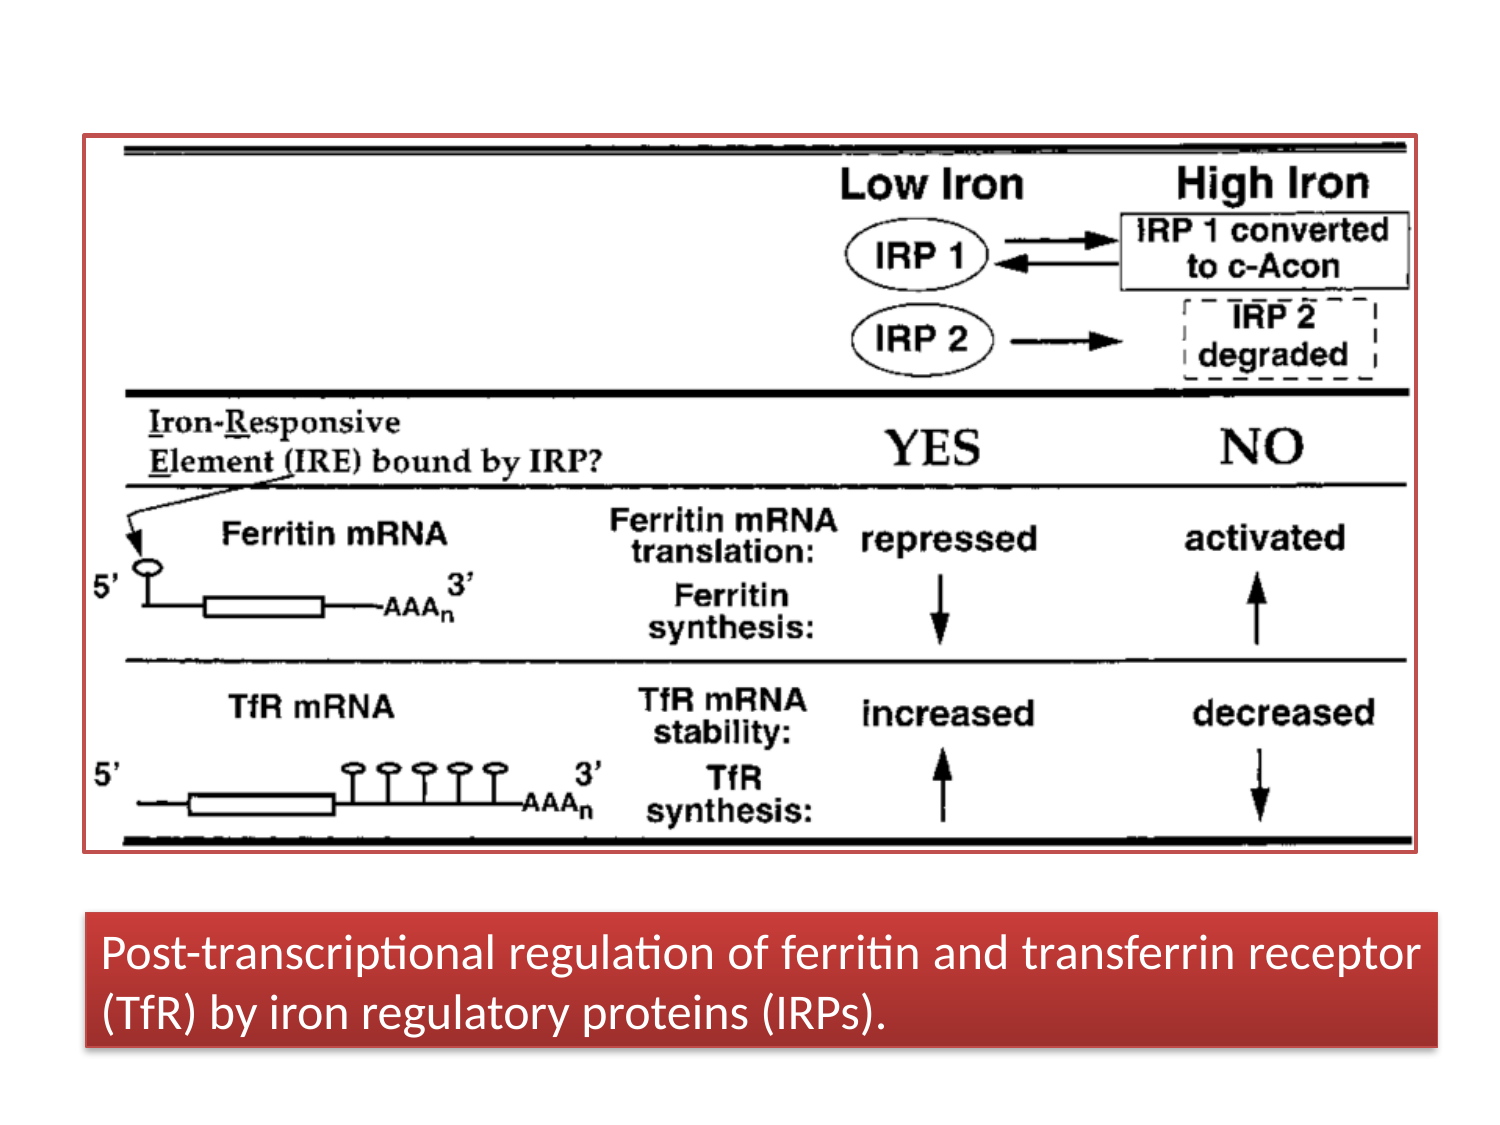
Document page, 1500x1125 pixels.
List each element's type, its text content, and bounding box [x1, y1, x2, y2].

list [85, 137, 1415, 851]
text_box Post-transcriptional regulation of ferritin and transferrin receptor (TfR) by iron regulatory proteins (IRPs). [85, 912, 1438, 1048]
